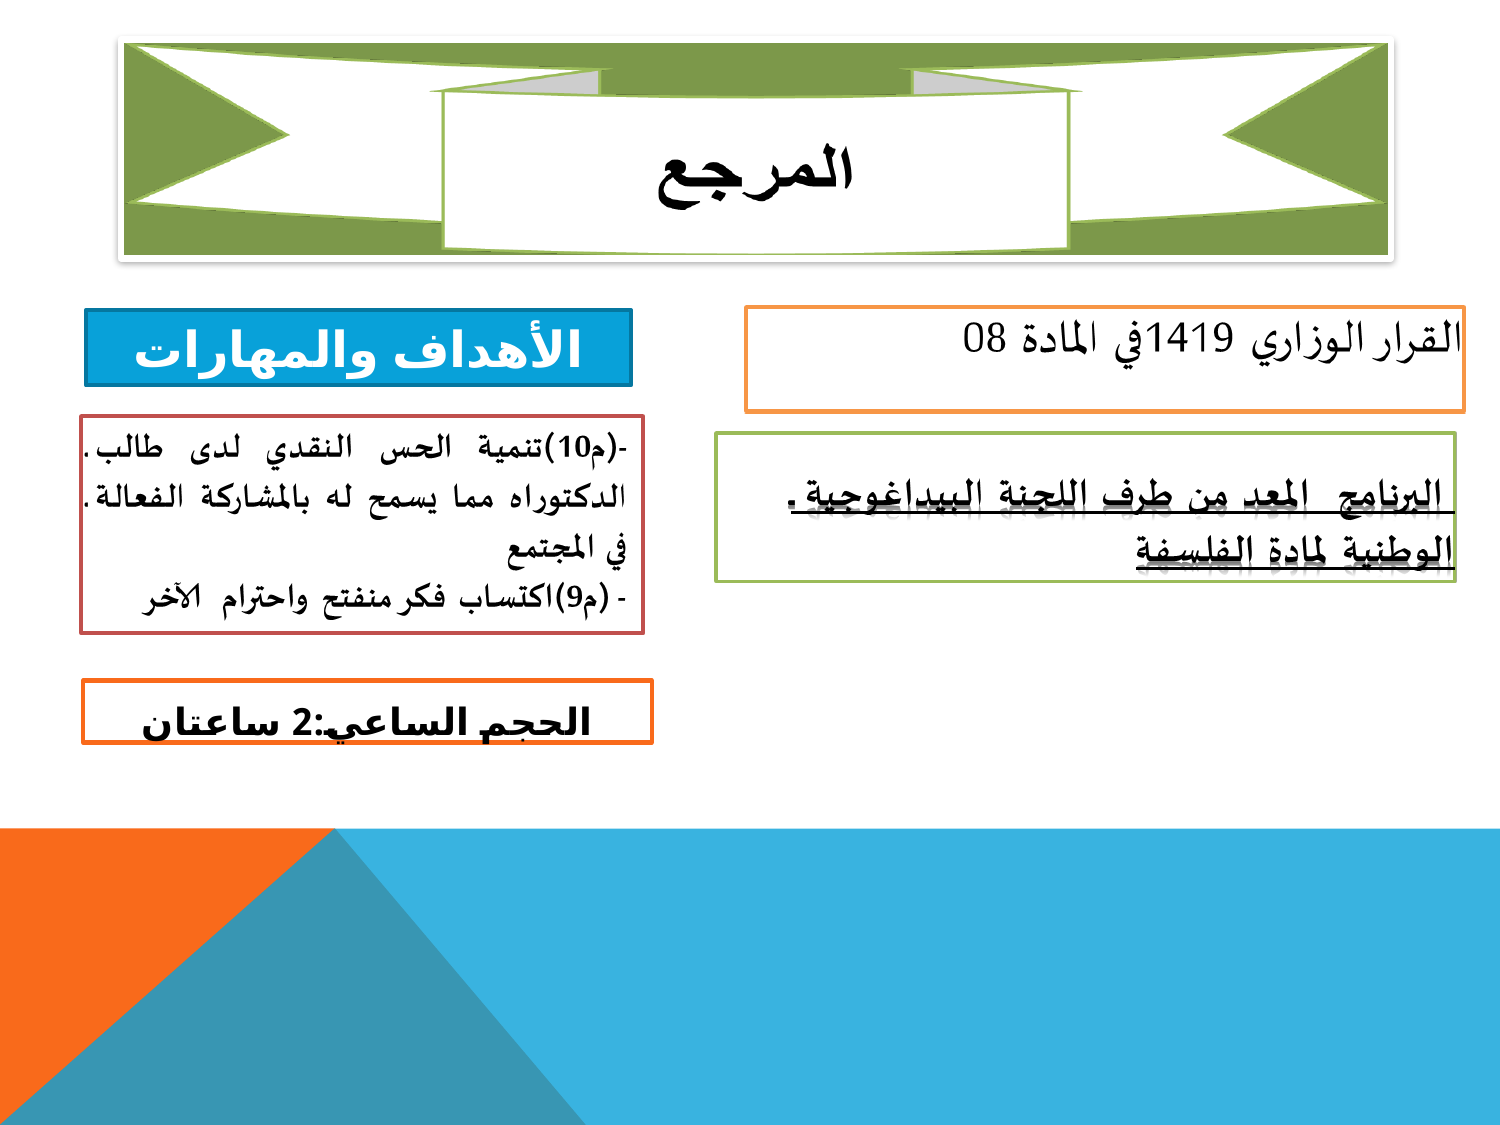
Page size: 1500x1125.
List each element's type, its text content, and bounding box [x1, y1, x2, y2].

picture [60, 413, 652, 652]
picture [713, 431, 1483, 610]
picture [123, 42, 1389, 256]
picture [744, 290, 1496, 414]
list الأهداف والمهارات [84, 308, 633, 387]
text_box الحجم الساعي:2 ساعتان [81, 678, 654, 745]
